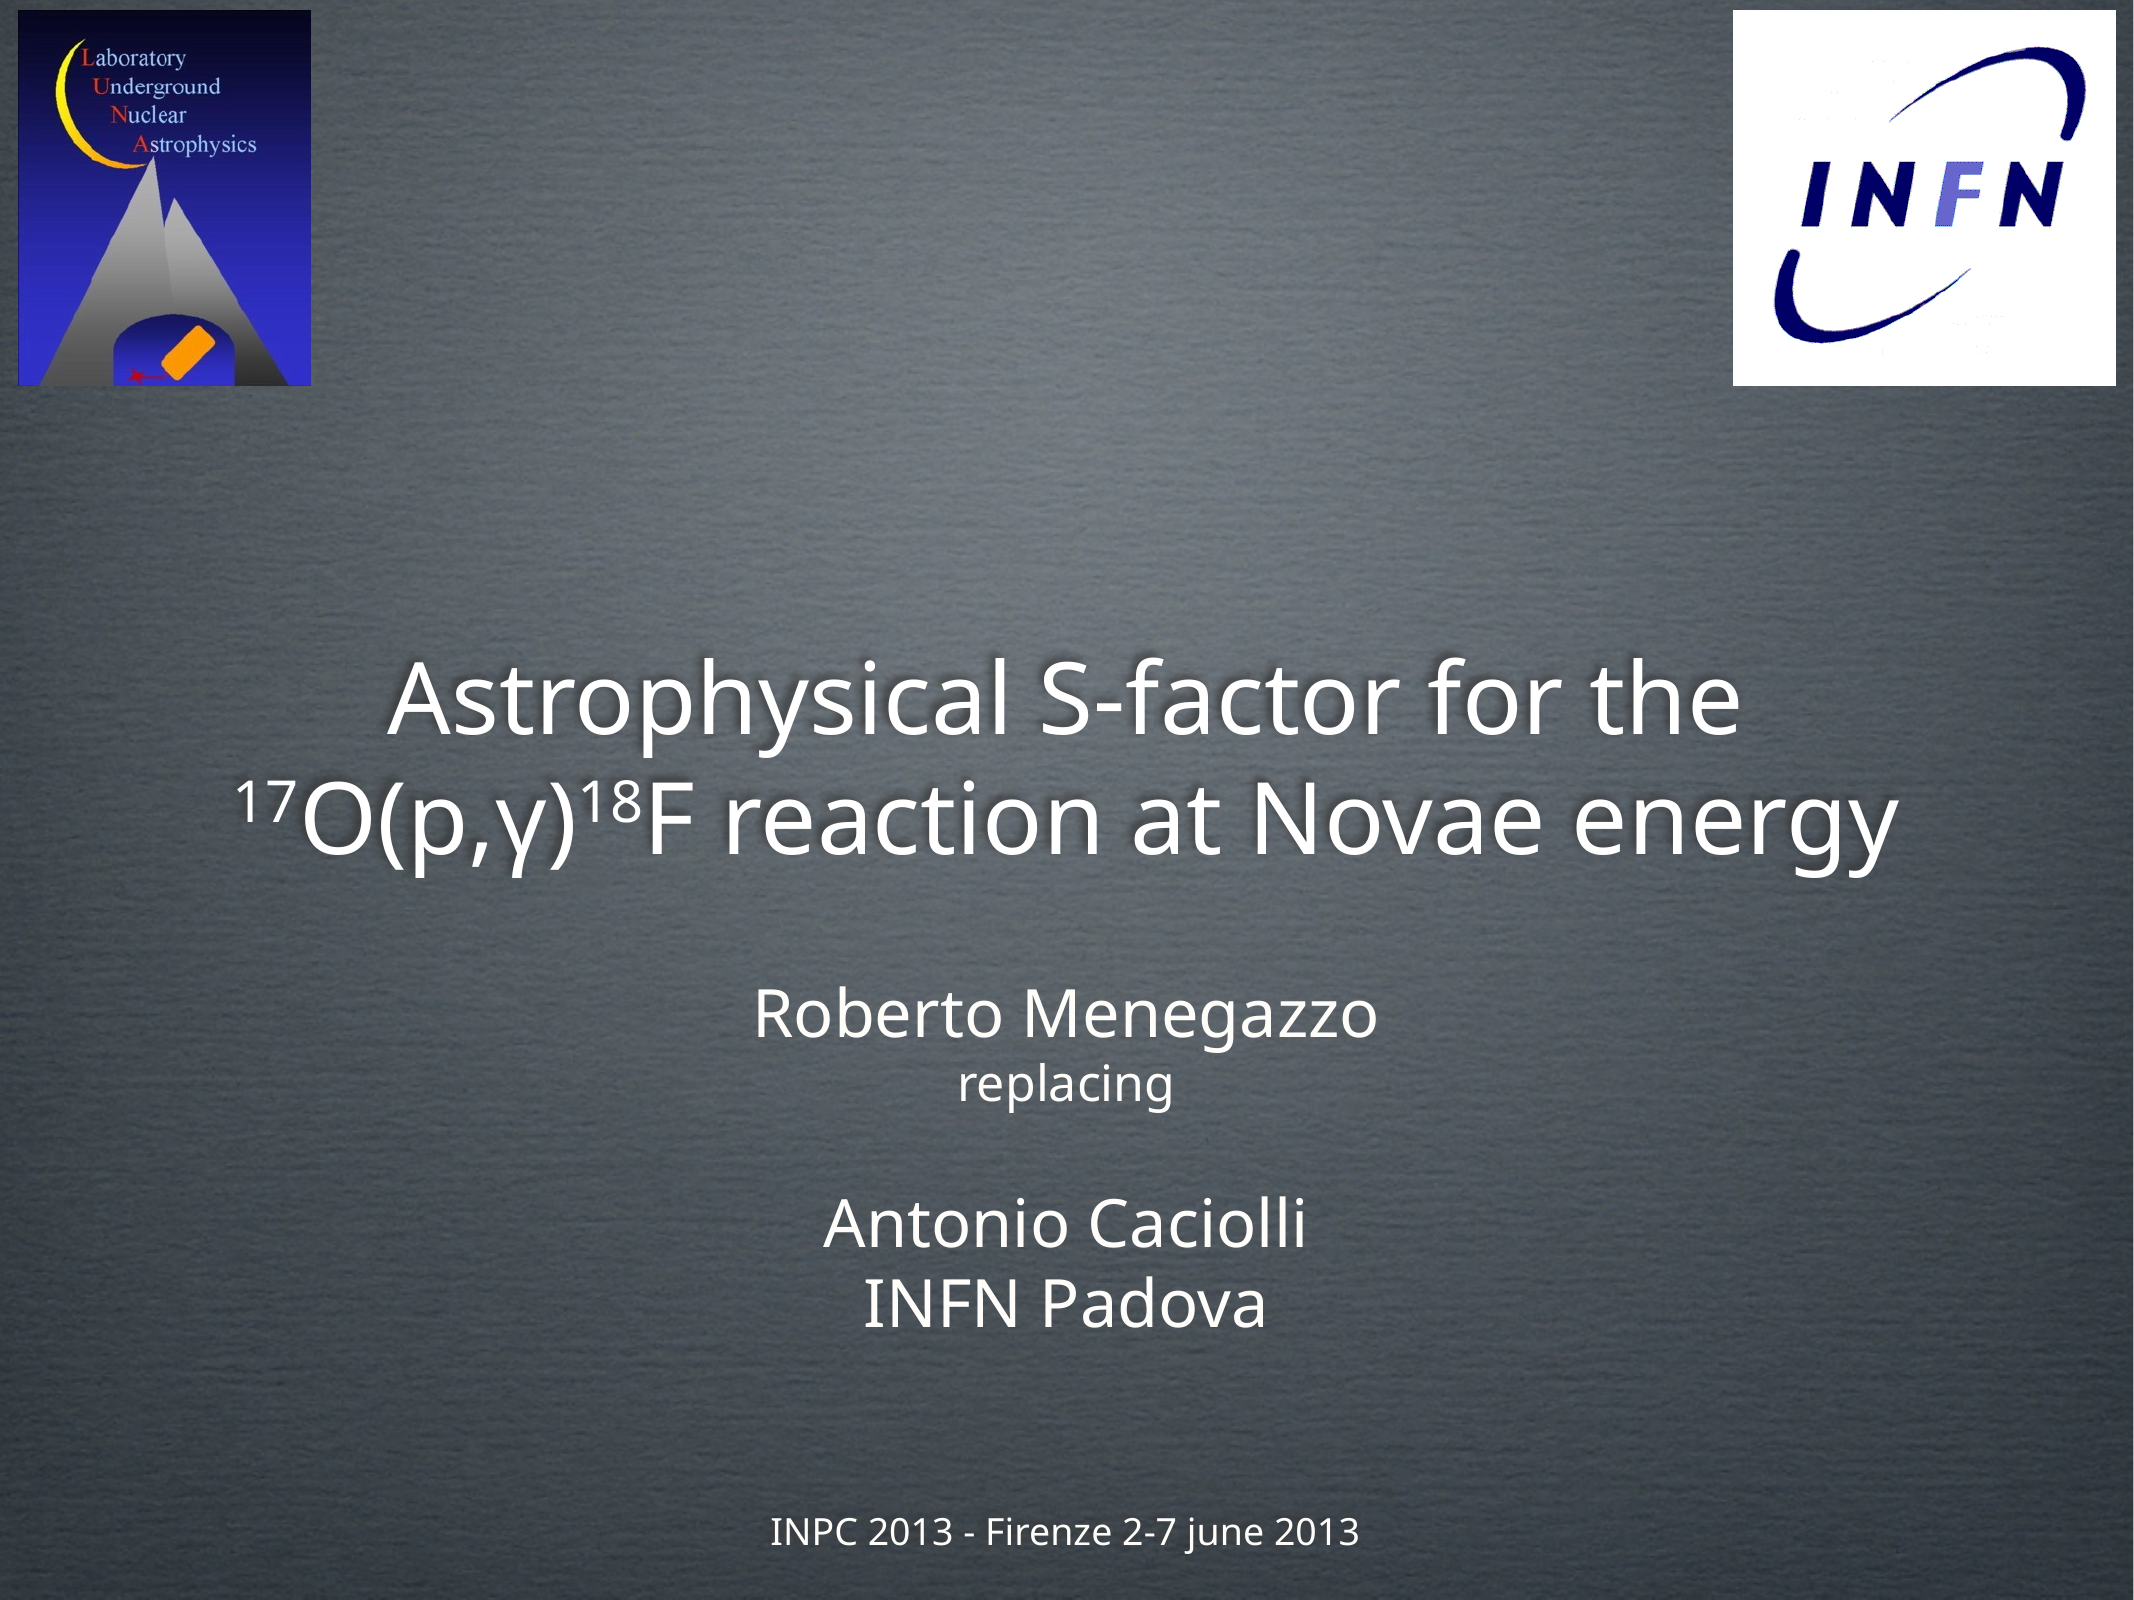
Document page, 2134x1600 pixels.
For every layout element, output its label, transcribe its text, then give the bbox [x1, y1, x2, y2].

text_box Roberto Menegazzo replacing Antonio Caciolli INFN Padova [752, 971, 1381, 1342]
list INPC 2013 - Firenze 2-7 june 2013 [208, 1500, 1923, 1571]
title Astrophysical S-factor for the 17O(p,γ)18F reaction at Novae energy [136, 543, 1997, 883]
picture [0, 0, 2134, 1600]
